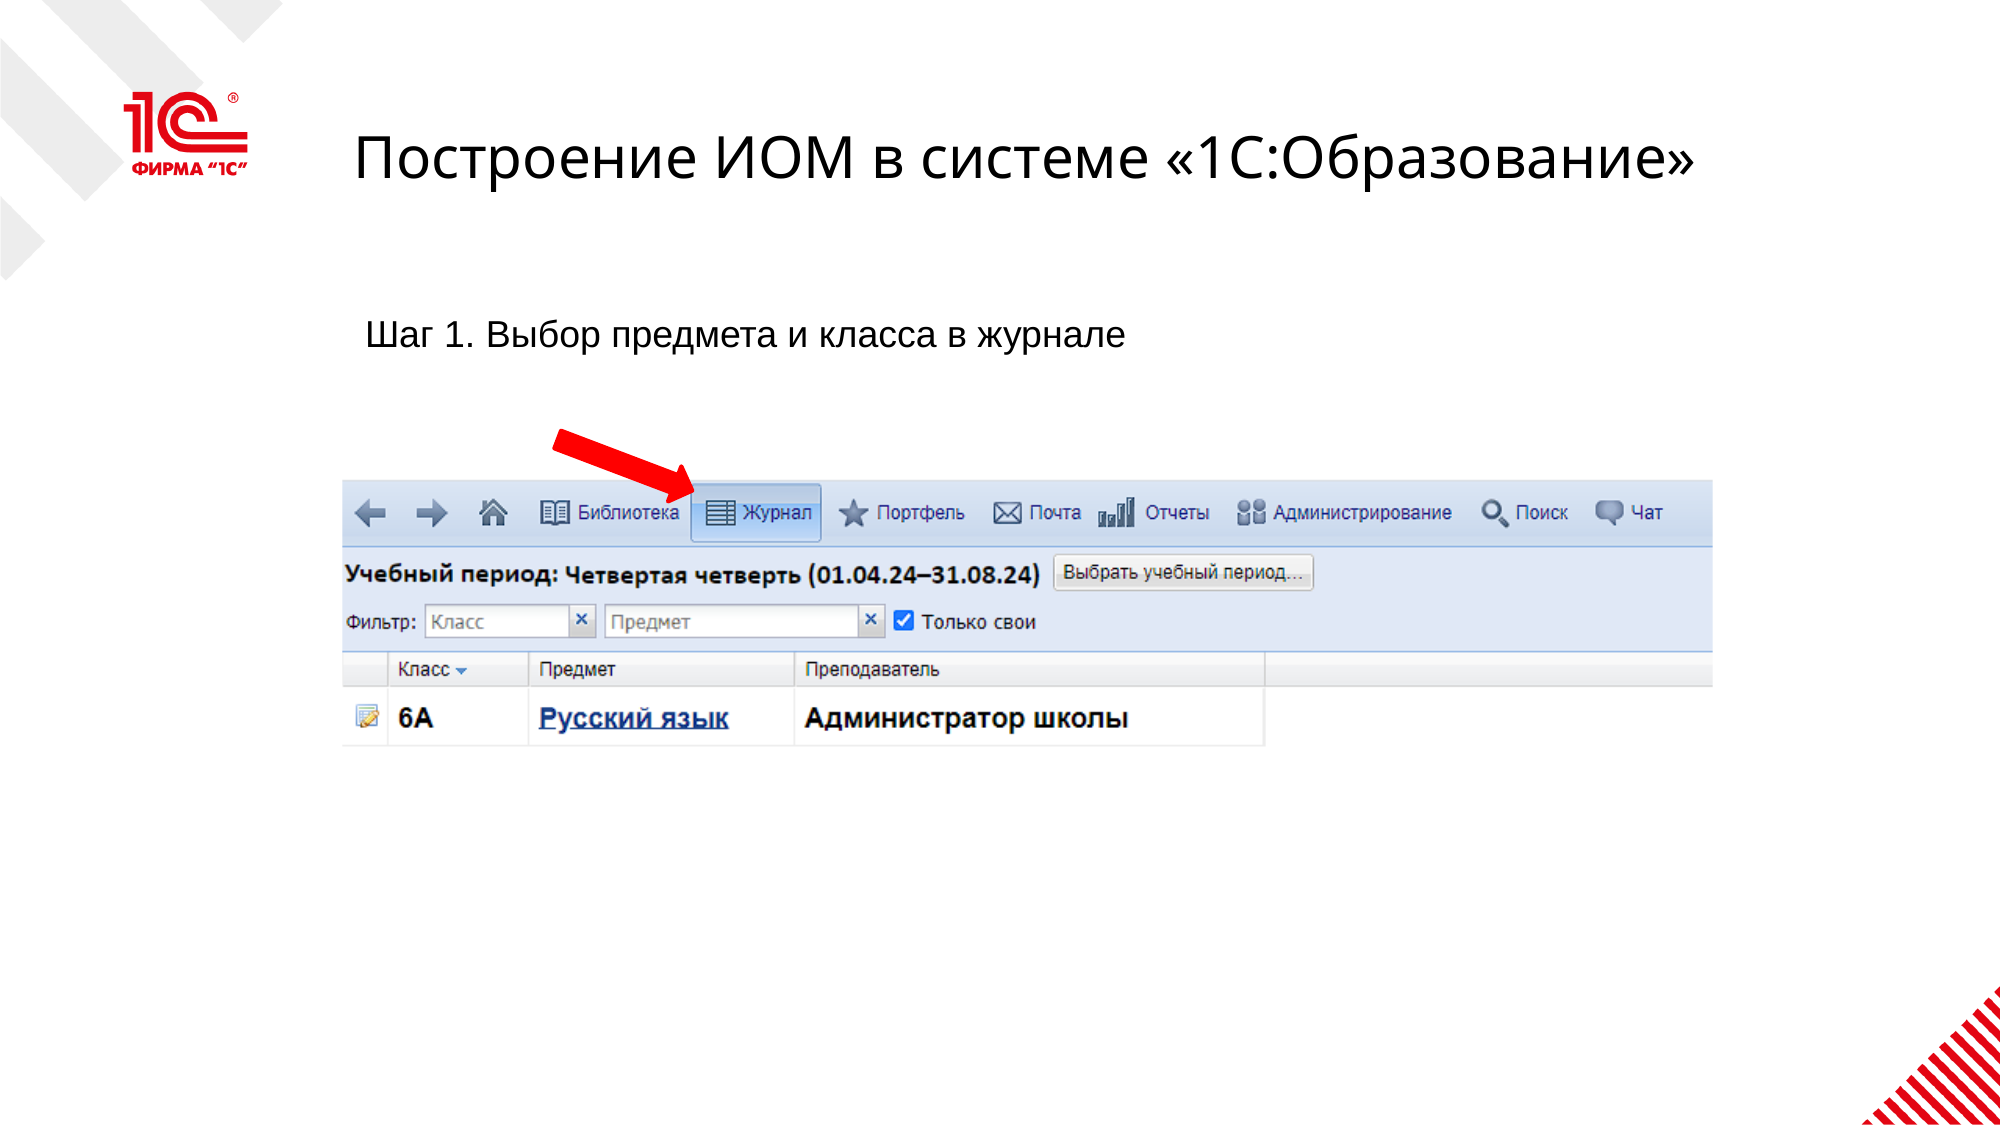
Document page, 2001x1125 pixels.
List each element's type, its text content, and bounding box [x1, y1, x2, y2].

picture [0, 0, 2000, 1125]
text_box Шаг 1. Выбор предмета и класса в журнале [350, 302, 1237, 363]
text_box [552, 428, 687, 472]
title Построение ИОМ в системе «1С:Образование» [338, 66, 1883, 244]
